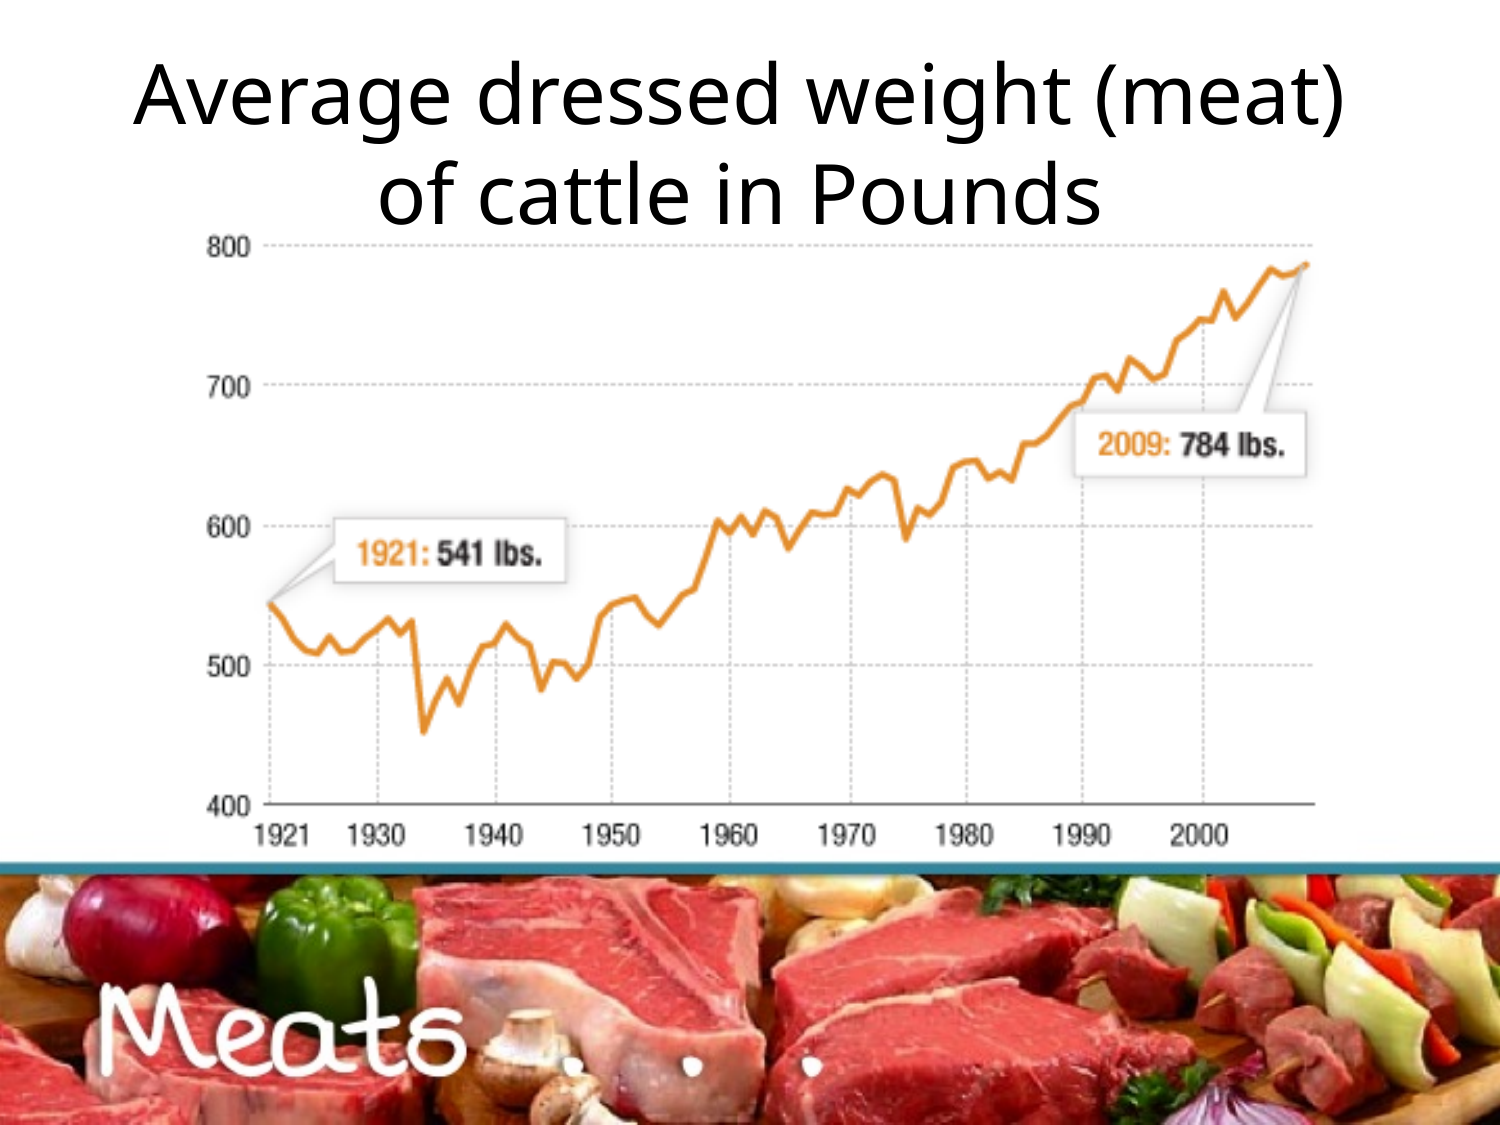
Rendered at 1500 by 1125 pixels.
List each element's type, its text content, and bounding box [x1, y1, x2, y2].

title Average dressed weight (meat) of cattle in Pounds [112, 5, 1368, 277]
picture [0, 0, 1500, 1125]
